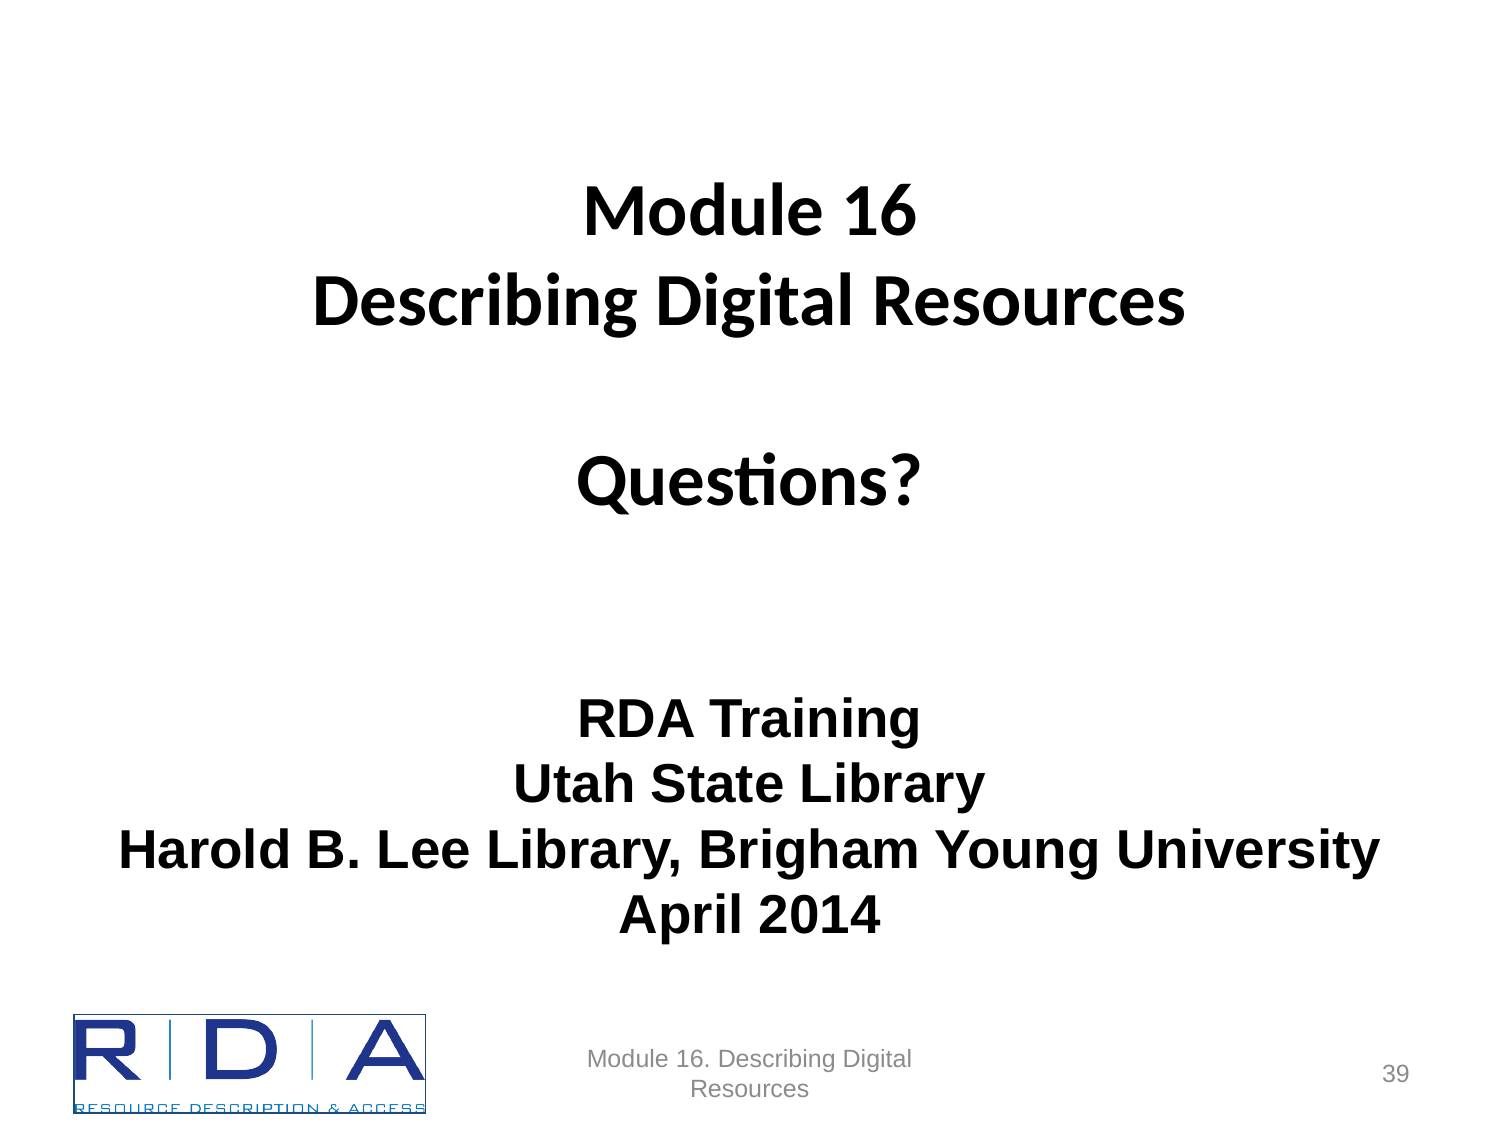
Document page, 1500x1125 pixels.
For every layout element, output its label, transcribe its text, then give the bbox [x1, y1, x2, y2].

footer Module 16. Describing Digital Resources [512, 1042, 988, 1103]
picture [75, 1015, 425, 1112]
text_box RDA Training Utah State Library Harold B. Lee Library, Brigham Young University April 2014 [93, 675, 1407, 1000]
slide_number 39 [1074, 1042, 1425, 1103]
title Module 16 Describing Digital Resources Questions? [112, 249, 1388, 492]
